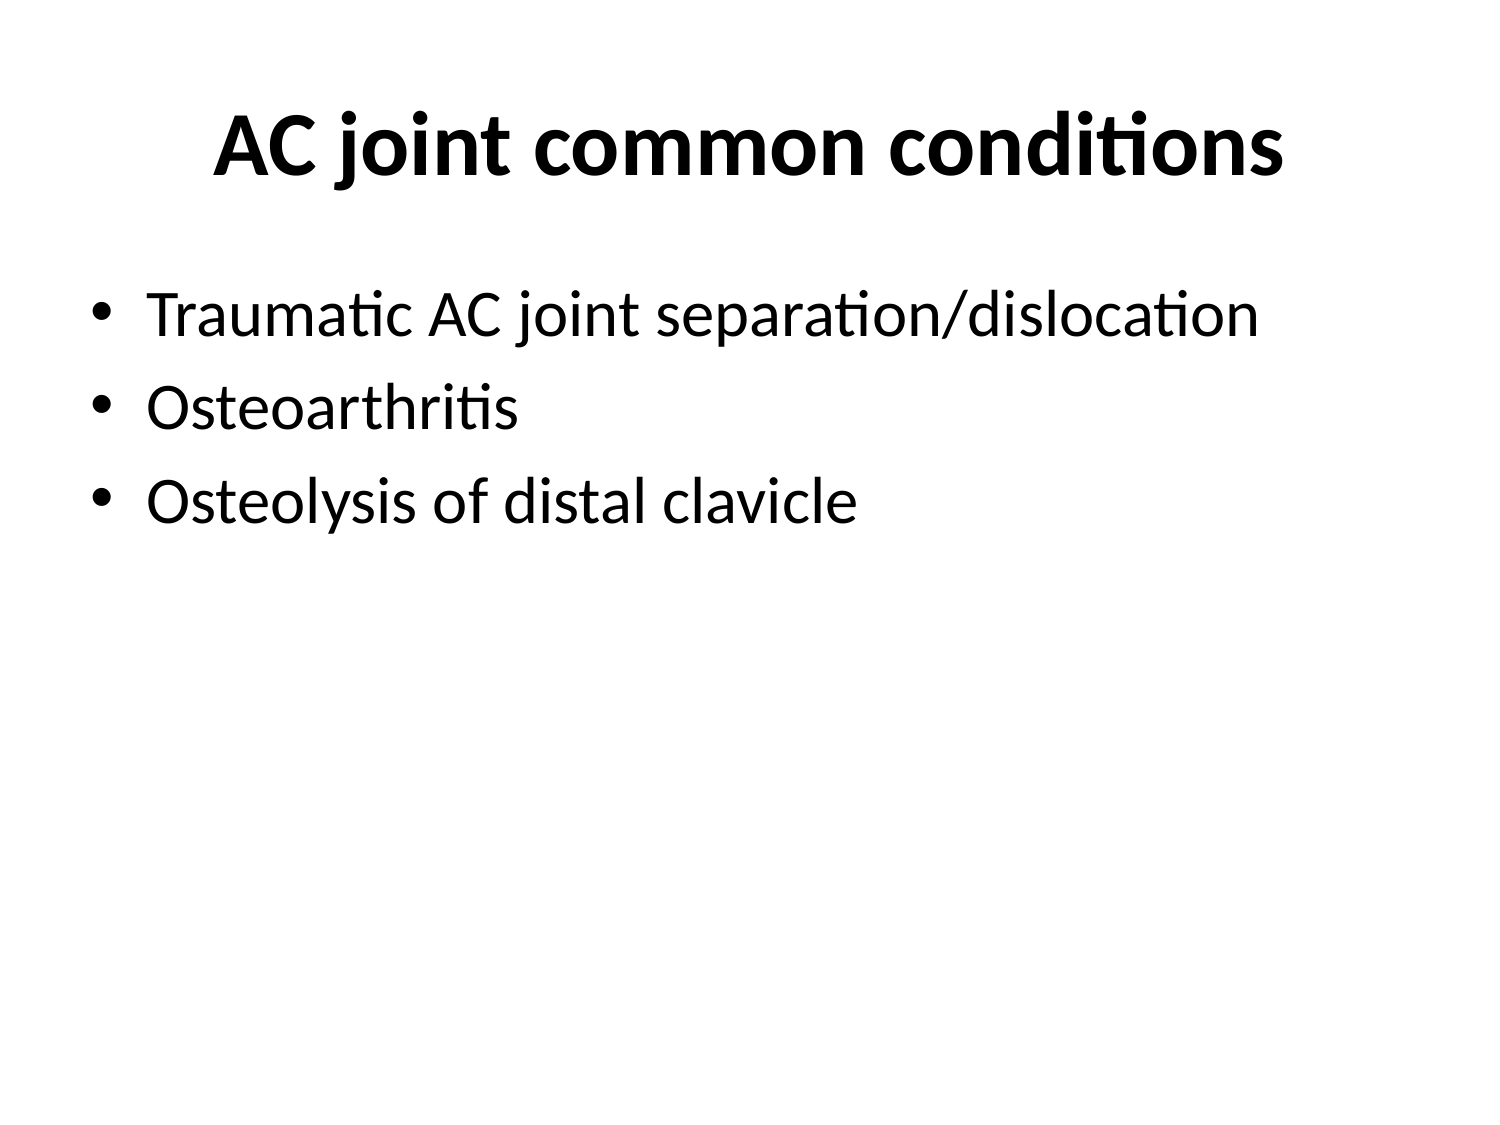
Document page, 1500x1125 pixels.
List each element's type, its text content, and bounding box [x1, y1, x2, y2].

title AC joint common conditions [75, 45, 1425, 233]
list Traumatic AC joint separation/dislocation Osteoarthritis Osteolysis of distal clavicle [75, 262, 1425, 1005]
